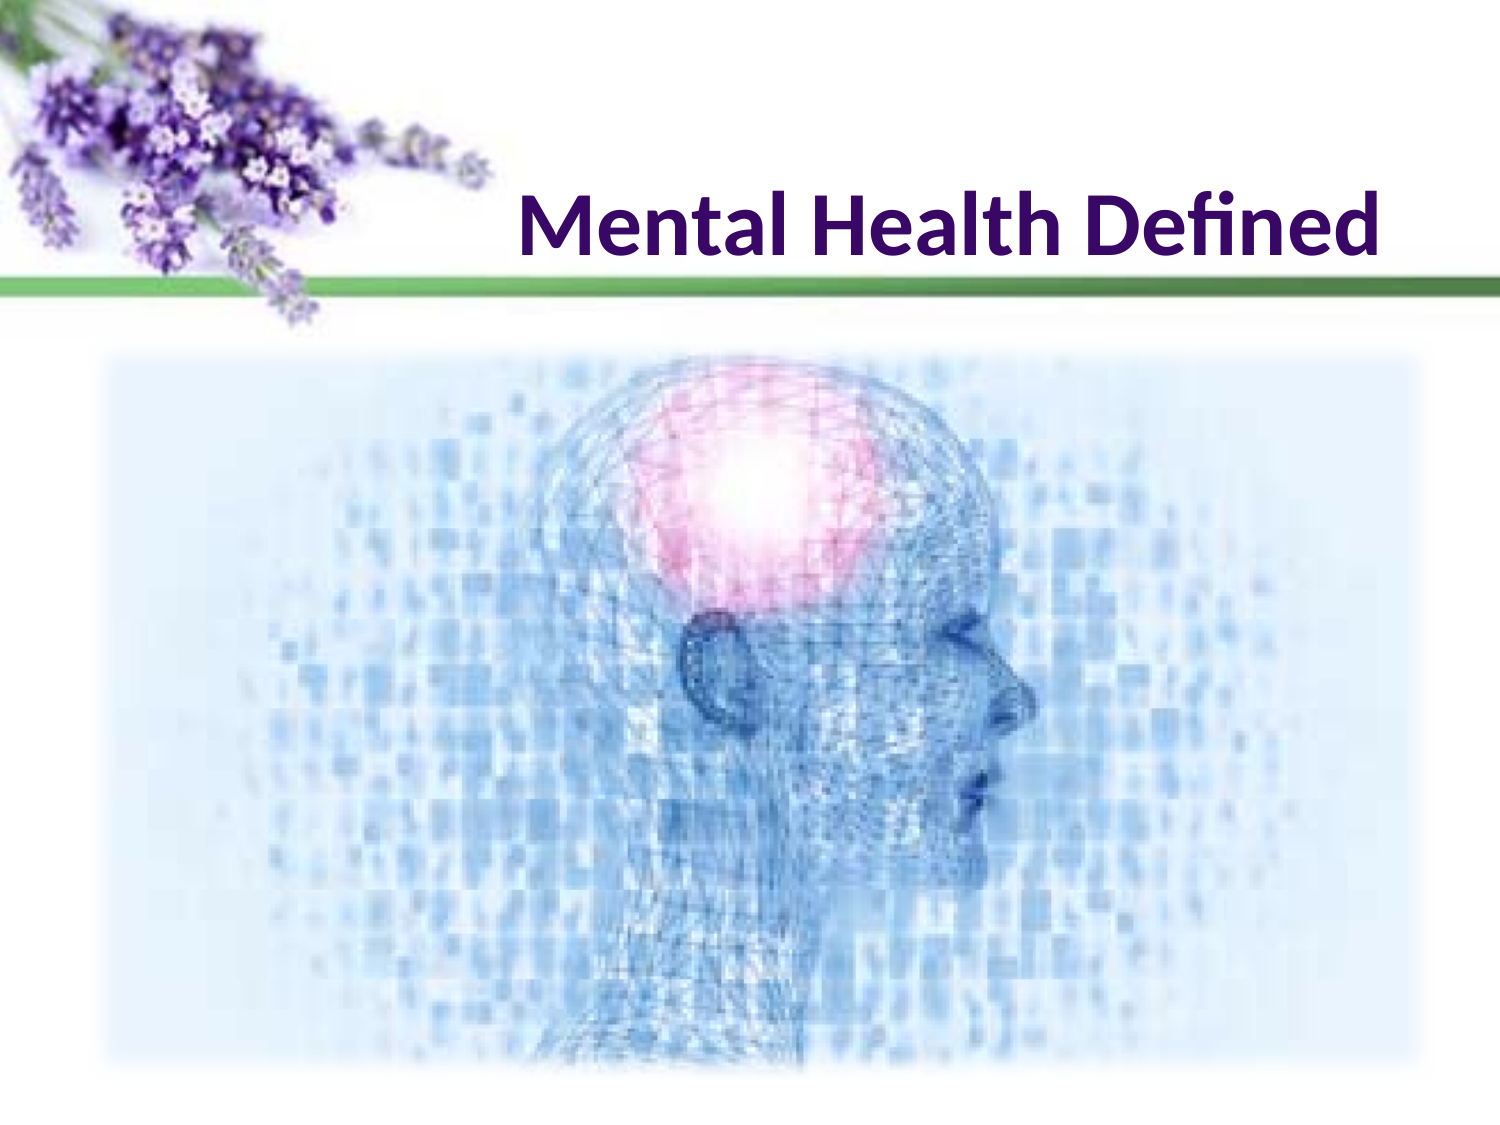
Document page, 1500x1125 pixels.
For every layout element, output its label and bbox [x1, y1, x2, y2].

picture [0, 0, 1500, 1125]
list [87, 337, 1438, 1081]
